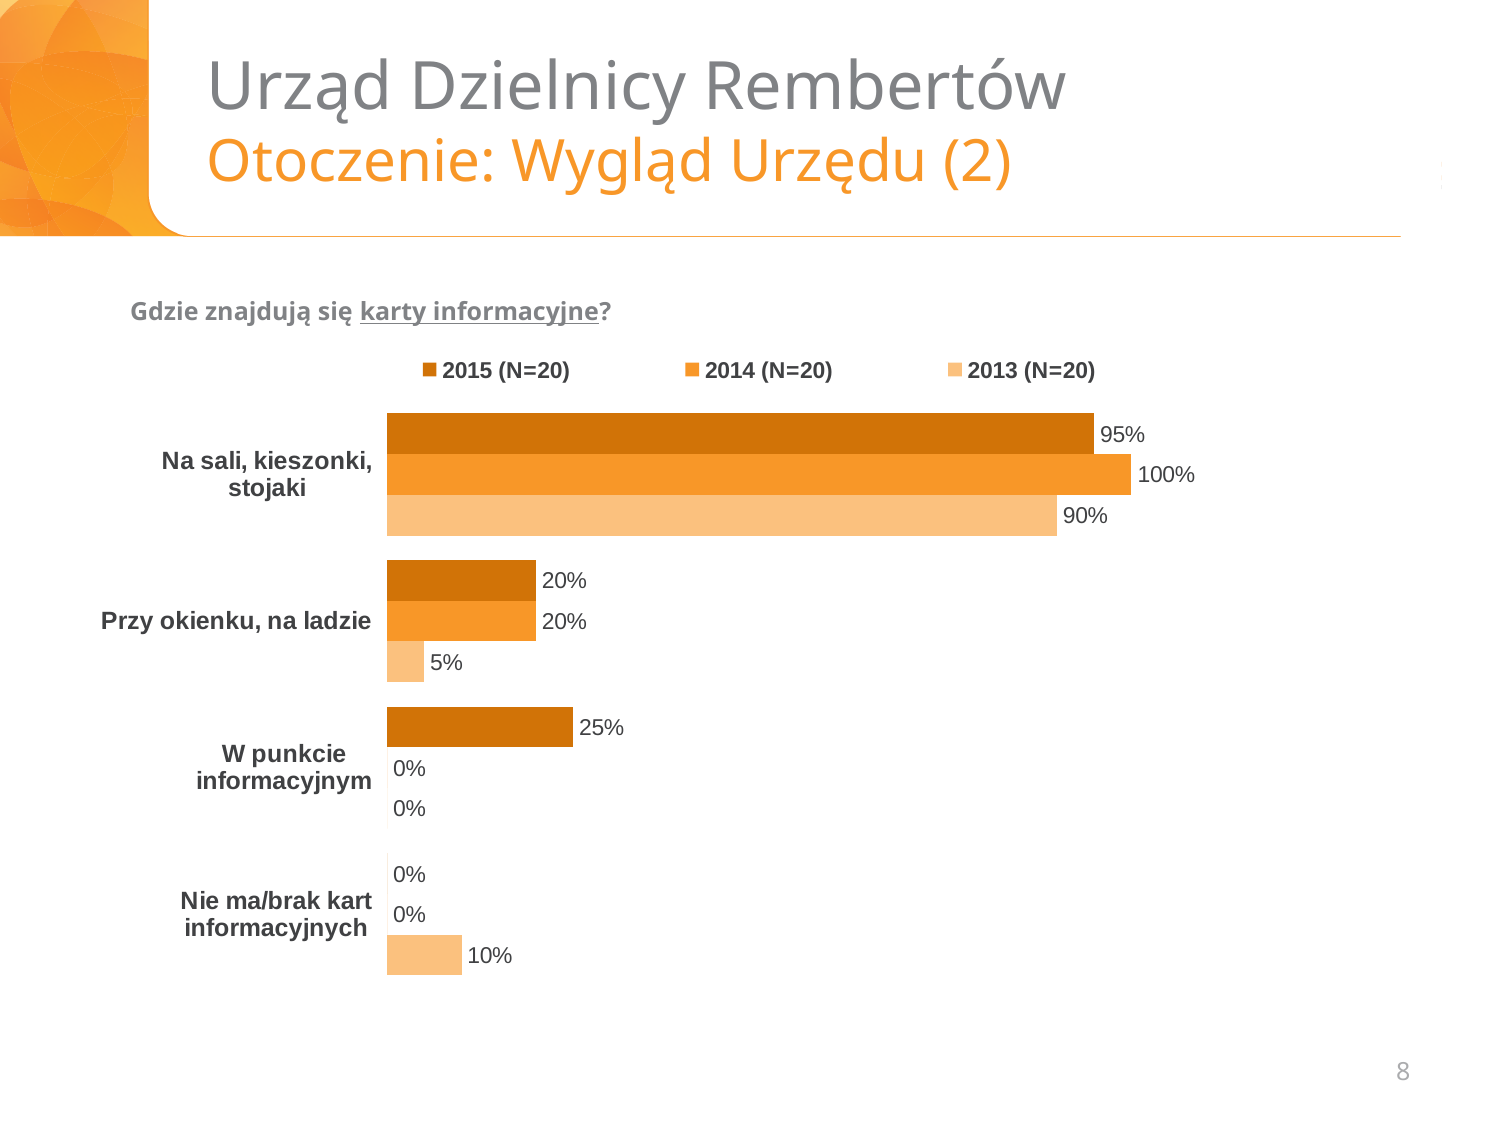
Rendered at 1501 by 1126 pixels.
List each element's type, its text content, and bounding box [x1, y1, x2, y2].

slide_number 8 [1075, 1042, 1426, 1103]
chart [100, 396, 1341, 989]
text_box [125, 337, 1375, 512]
picture [0, 0, 147, 237]
title Urząd Dzielnicy Rembertów Otoczenie: Wygląd Urzędu (2) [147, 0, 1442, 237]
text_box Gdzie znajdują się karty informacyjne? [100, 288, 678, 339]
